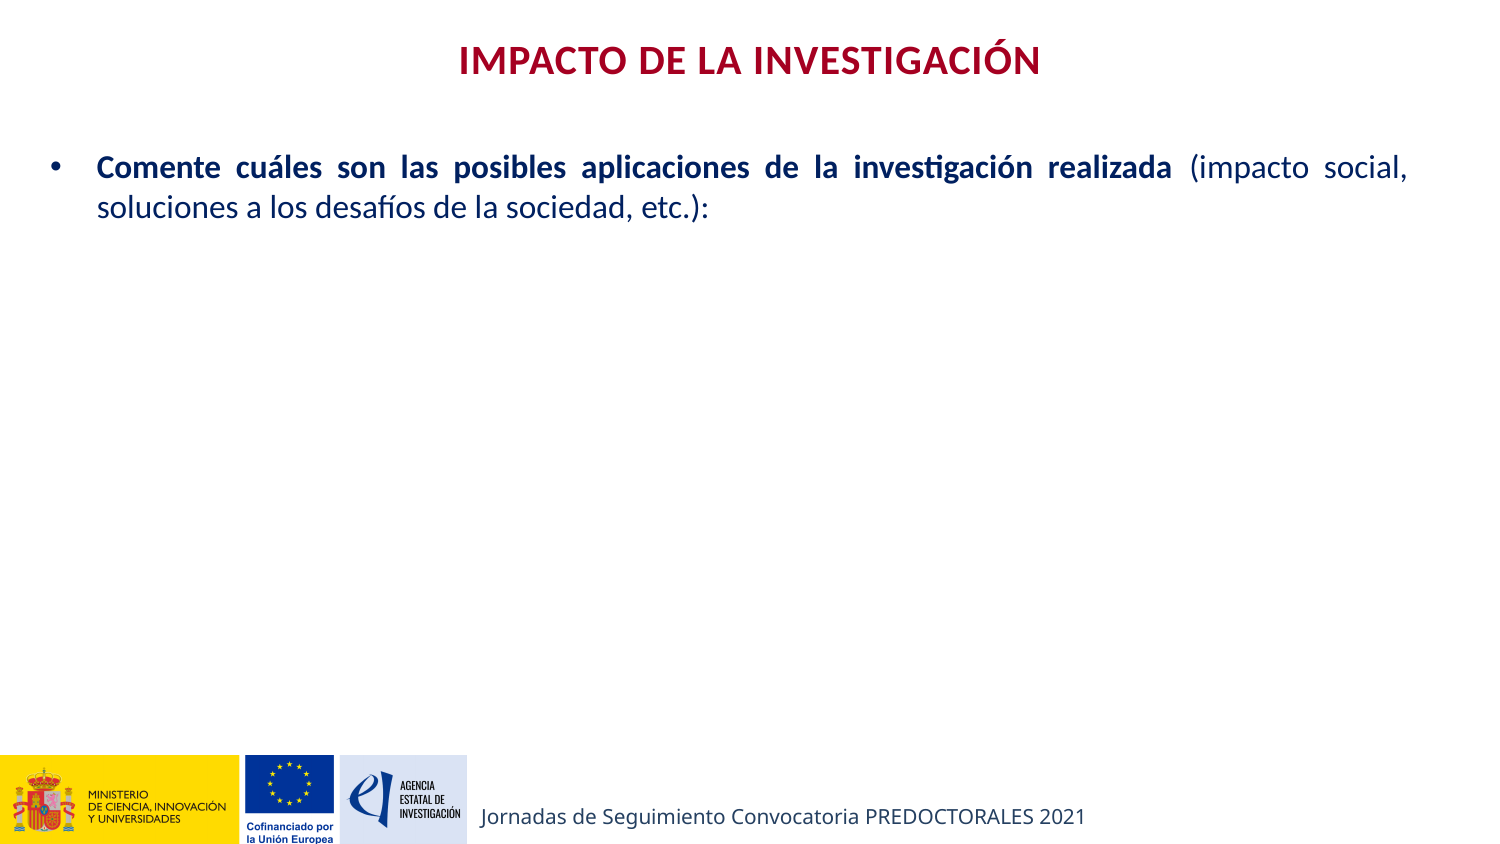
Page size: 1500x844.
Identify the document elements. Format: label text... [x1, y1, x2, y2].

text_box Comente cuáles son las posibles aplicaciones de la investigación realizada (impacto social, soluciones a los desafíos de la sociedad, etc.): [35, 138, 1483, 233]
picture [0, 755, 467, 844]
text_box IMPACTO DE LA INVESTIGACIÓN [35, 25, 1465, 91]
